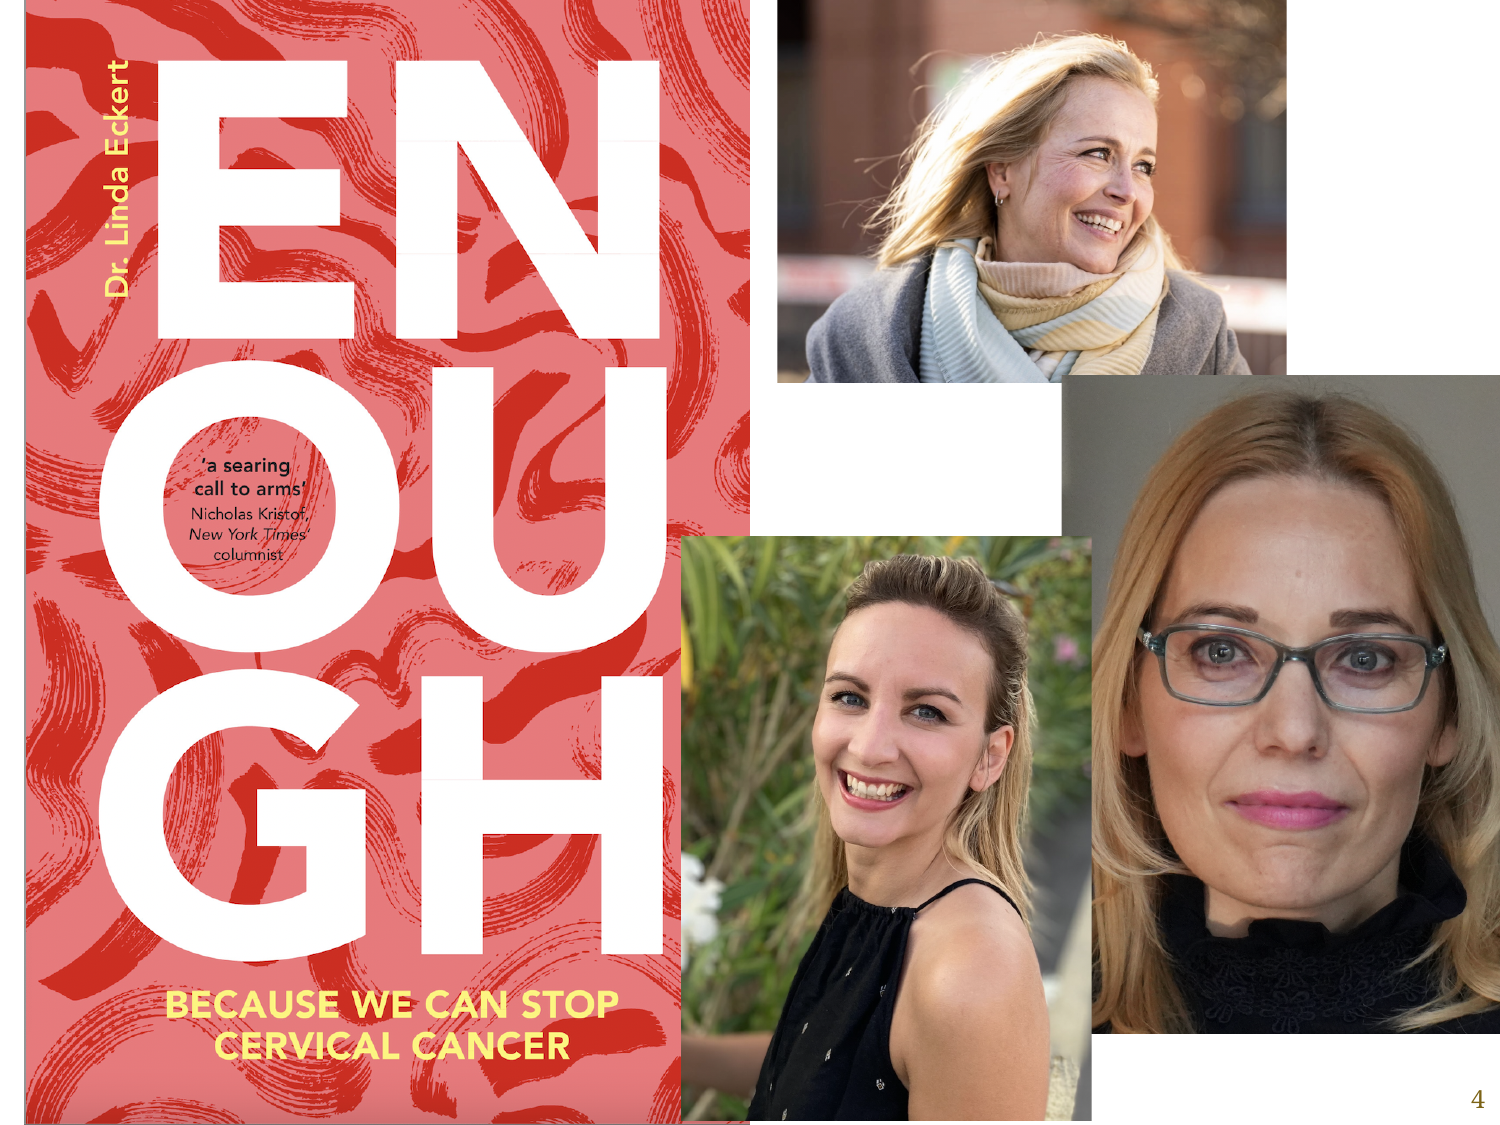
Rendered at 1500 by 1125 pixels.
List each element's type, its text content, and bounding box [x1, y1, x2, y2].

picture [24, 0, 1500, 1125]
slide_number 4 [1425, 1065, 1500, 1125]
